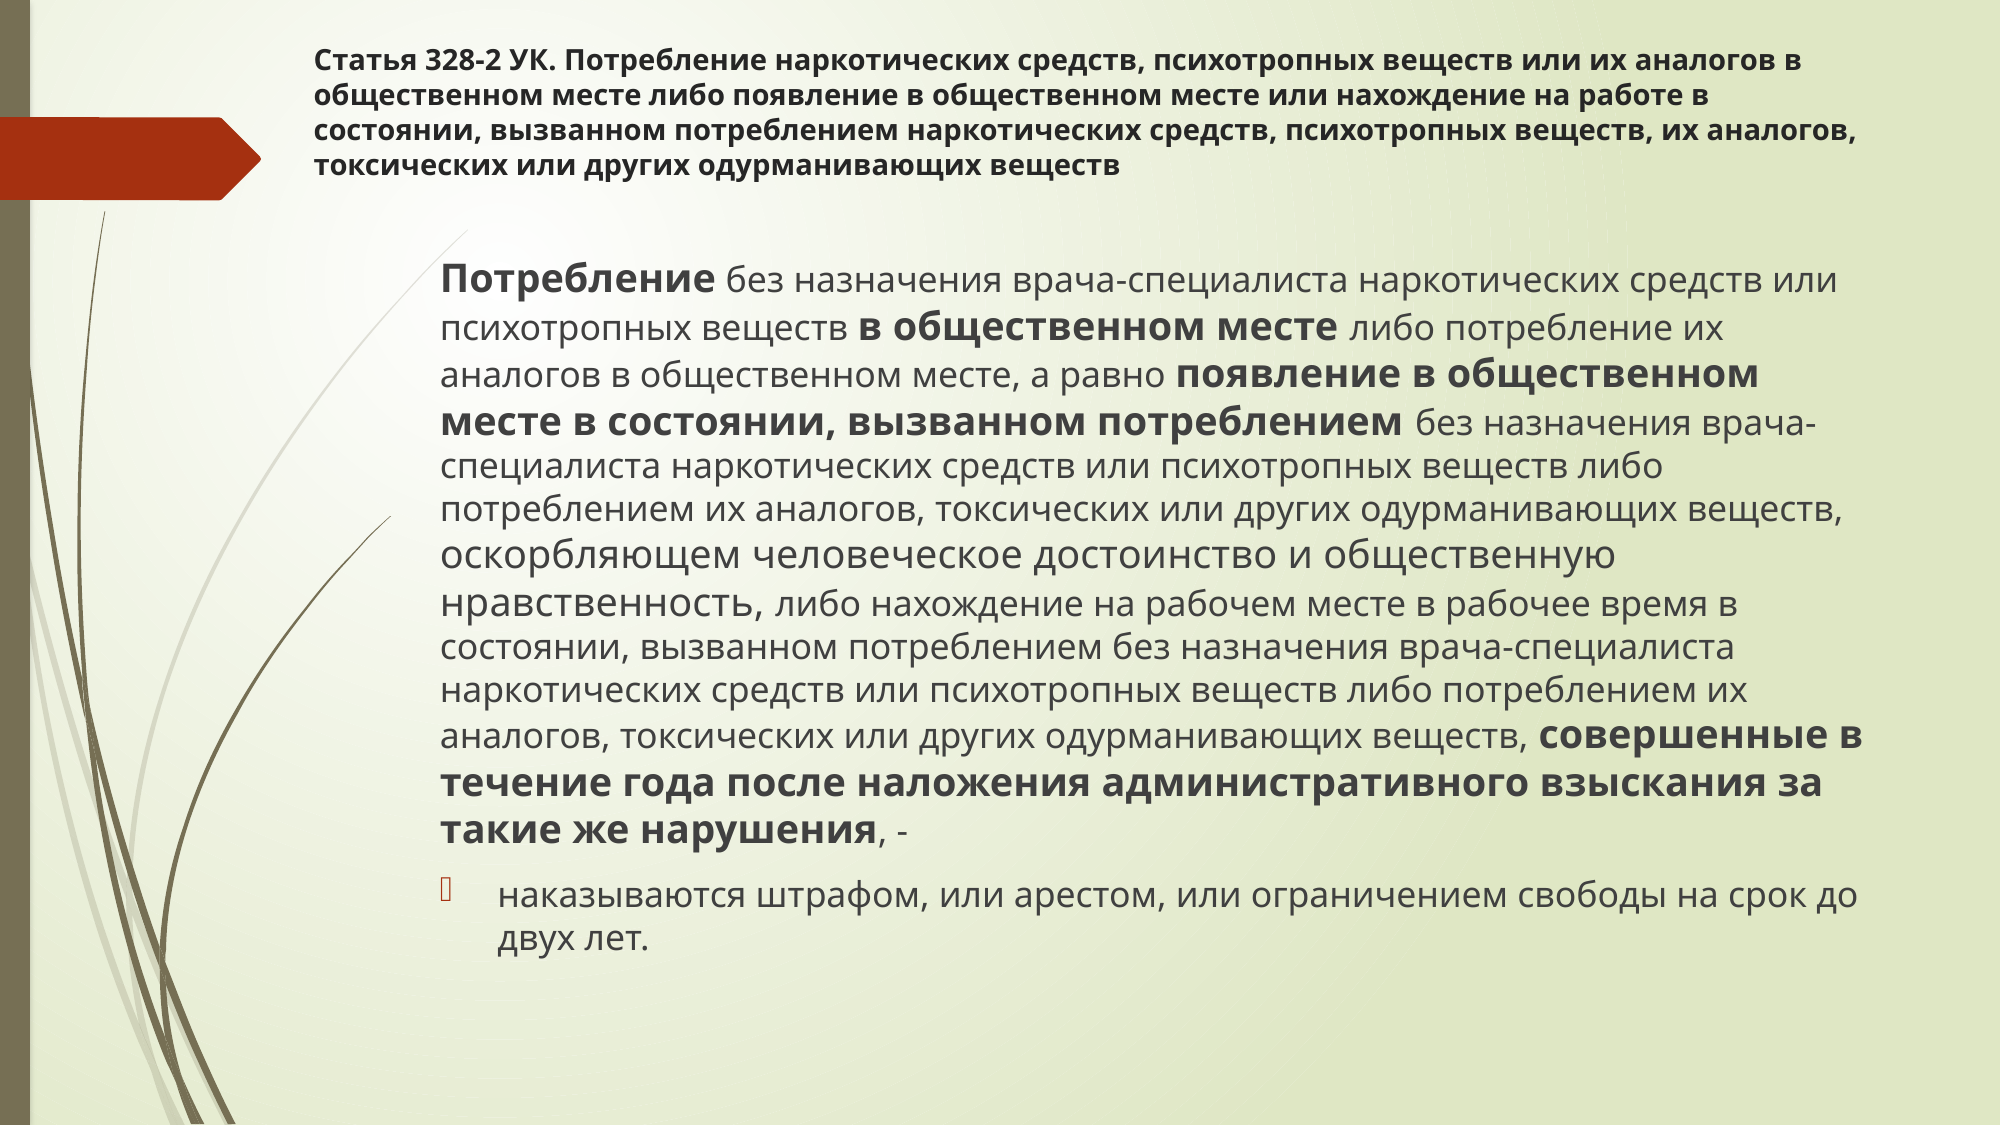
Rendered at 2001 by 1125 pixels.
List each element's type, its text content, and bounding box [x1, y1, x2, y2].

title Статья 328-2 УК. Потребление наркотических средств, психотропных веществ или их аналогов в общественном месте либо появление в общественном месте или нахождение на работе в состоянии, вызванном потреблением наркотических средств, психотропных веществ, их аналогов, токсических или других одурманивающих веществ [298, 33, 1888, 225]
list Потребление без назначения врача-специалиста наркотических средств или психотропных веществ в общественном месте либо потребление их аналогов в общественном месте, а равно появление в общественном месте в состоянии, вызванном потреблением без назначения врача-специалиста наркотических средств или психотропных веществ либо потреблением их аналогов, токсических или других одурманивающих веществ, оскорбляющем человеческое достоинство и общественную нравственность, либо нахождение на рабочем месте в рабочее время в состоянии, вызванном потреблением без назначения врача-специалиста наркотических средств или психотропных веществ либо потреблением их аналогов, токсических или других одурманивающих веществ, совершенные в течение года после наложения административного взыскания за такие же нарушения, - наказываются штрафом, или арестом, или ограничением свободы на срок до двух лет. [424, 245, 1888, 970]
